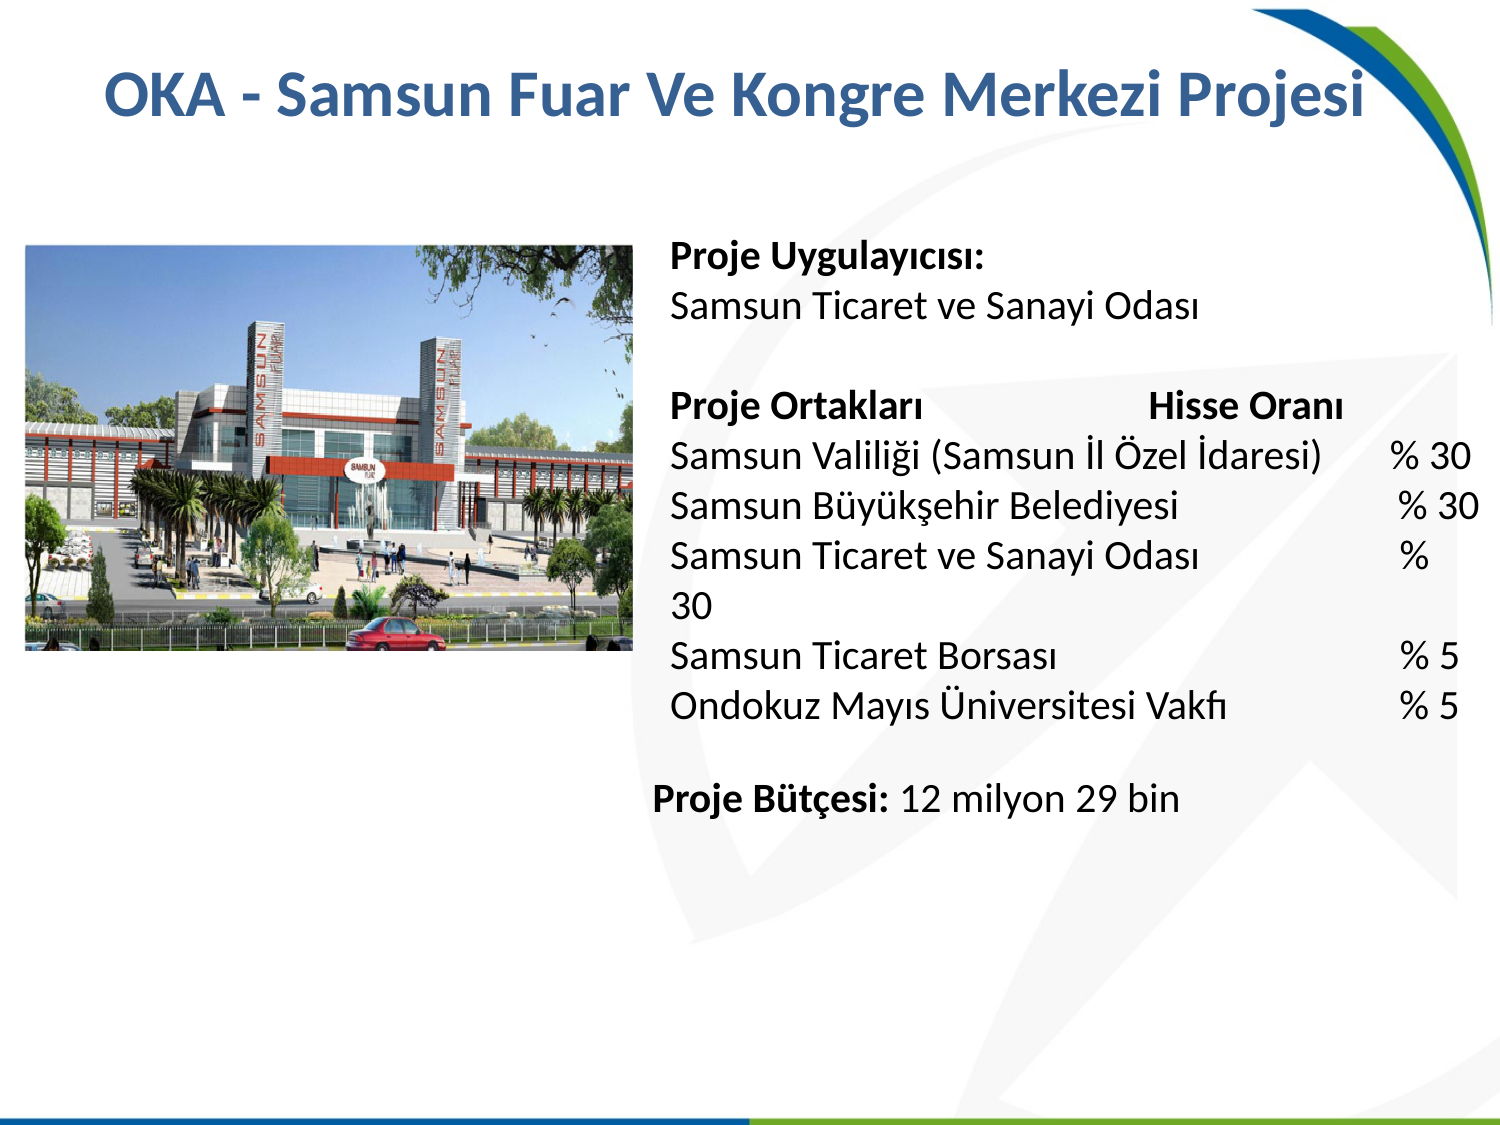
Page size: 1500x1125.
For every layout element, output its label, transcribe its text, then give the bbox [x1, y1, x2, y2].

picture [0, 0, 1500, 1125]
text_box OKA - Samsun Fuar Ve Kongre Merkezi Projesi [89, 42, 1383, 138]
text_box Proje Bütçesi: 12 milyon 29 bin [637, 763, 1305, 829]
text_box Proje Uygulayıcısı: Samsun Ticaret ve Sanayi Odası Proje Ortakları Hisse Oranı Samsun Valiliği (Samsun İl Özel İdaresi) % 30 Samsun Büyükşehir Belediyesi % 30 Samsun Ticaret ve Sanayi Odası % 30 Samsun Ticaret Borsası % 5 Ondokuz Mayıs Üniversitesi Vakfı % 5 [655, 220, 1495, 786]
